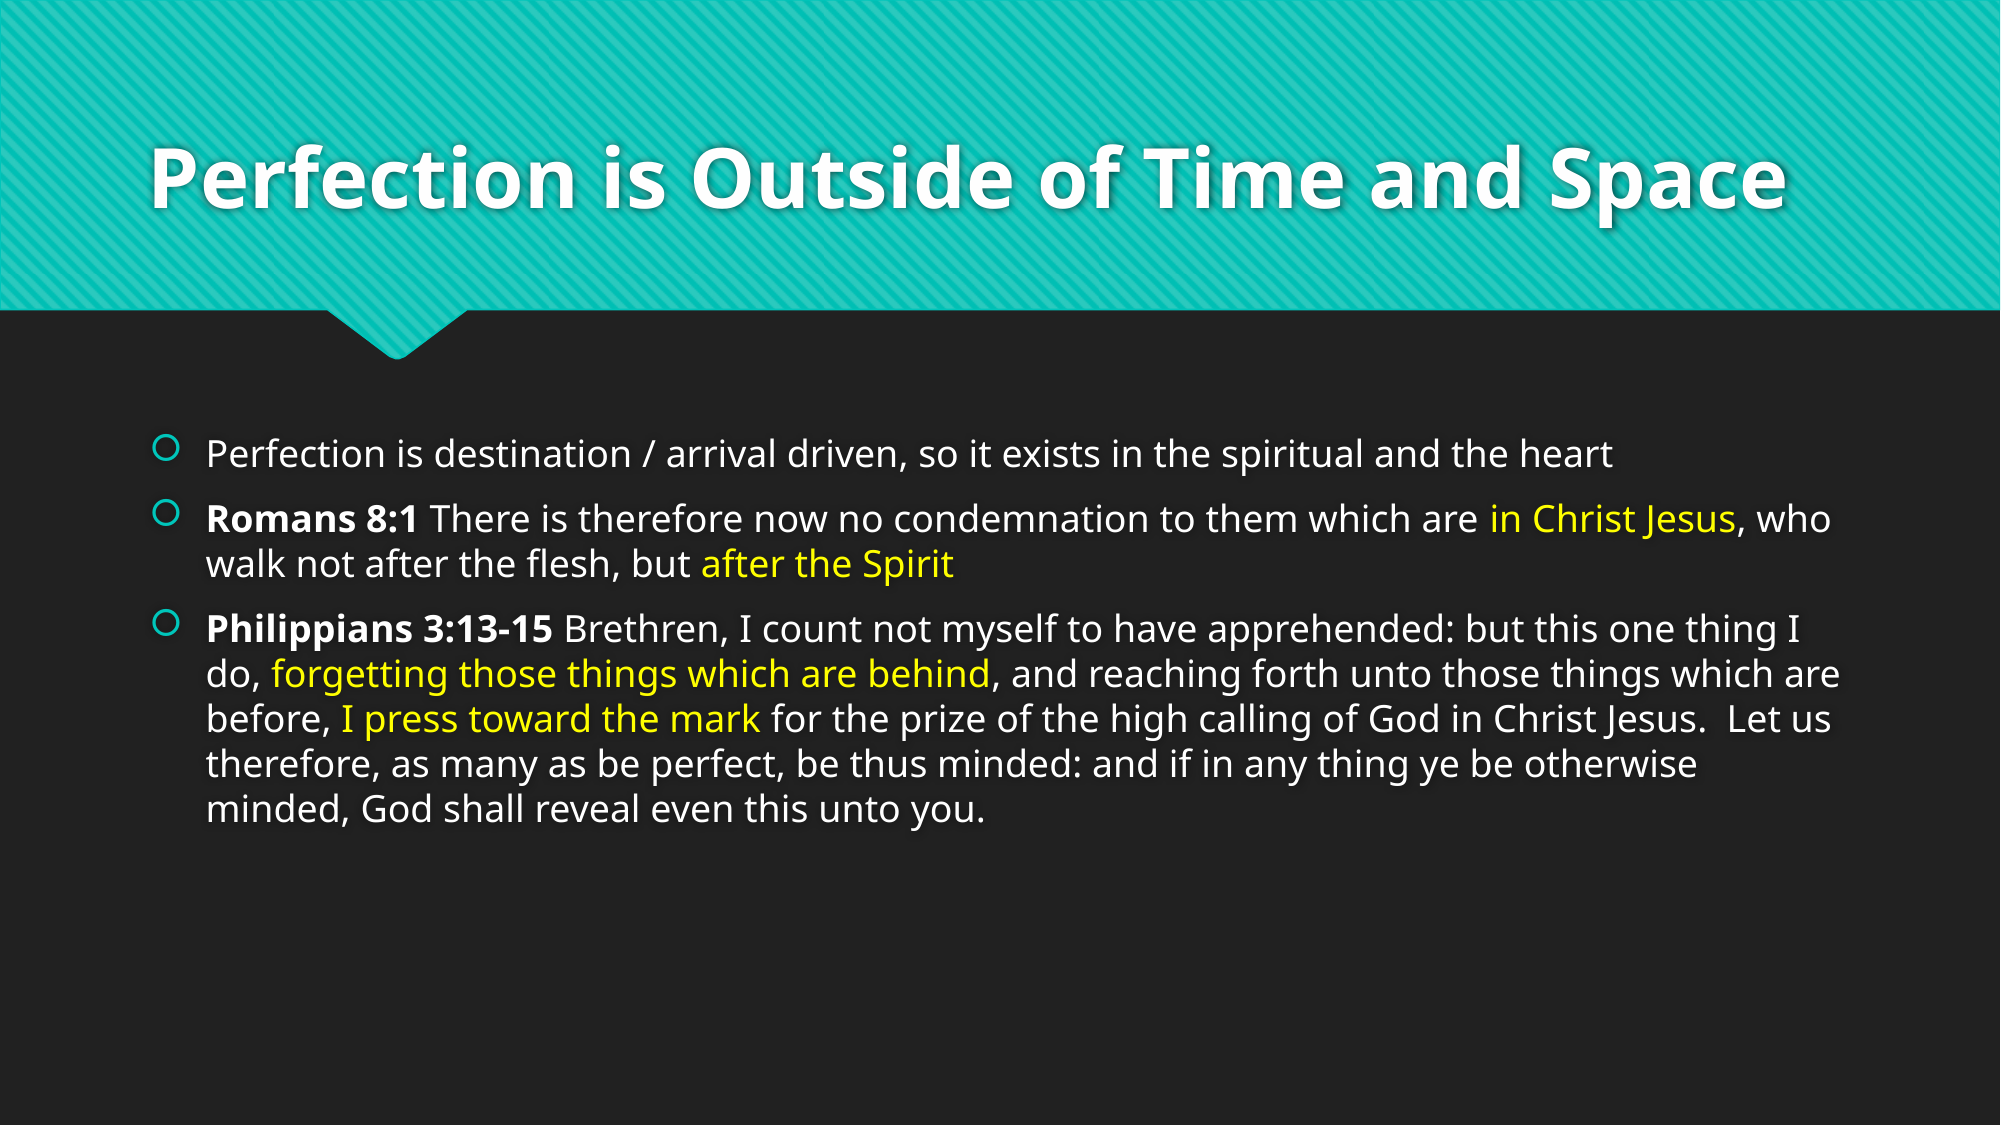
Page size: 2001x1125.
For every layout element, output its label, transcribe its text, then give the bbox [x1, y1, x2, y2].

title Perfection is Outside of Time and Space [132, 73, 1868, 233]
list Perfection is destination / arrival driven, so it exists in the spiritual and the heart Romans 8:1 There is therefore now no condemnation to them which are in Christ Jesus, who walk not after the flesh, but after the Spirit Philippians 3:13-15 Brethren, I count not myself to have apprehended: but this one thing I do, forgetting those things which are behind, and reaching forth unto those things which are before, I press toward the mark for the prize of the high calling of God in Christ Jesus. Let us therefore, as many as be perfect, be thus minded: and if in any thing ye be otherwise minded, God shall reveal even this unto you. [134, 364, 1866, 962]
